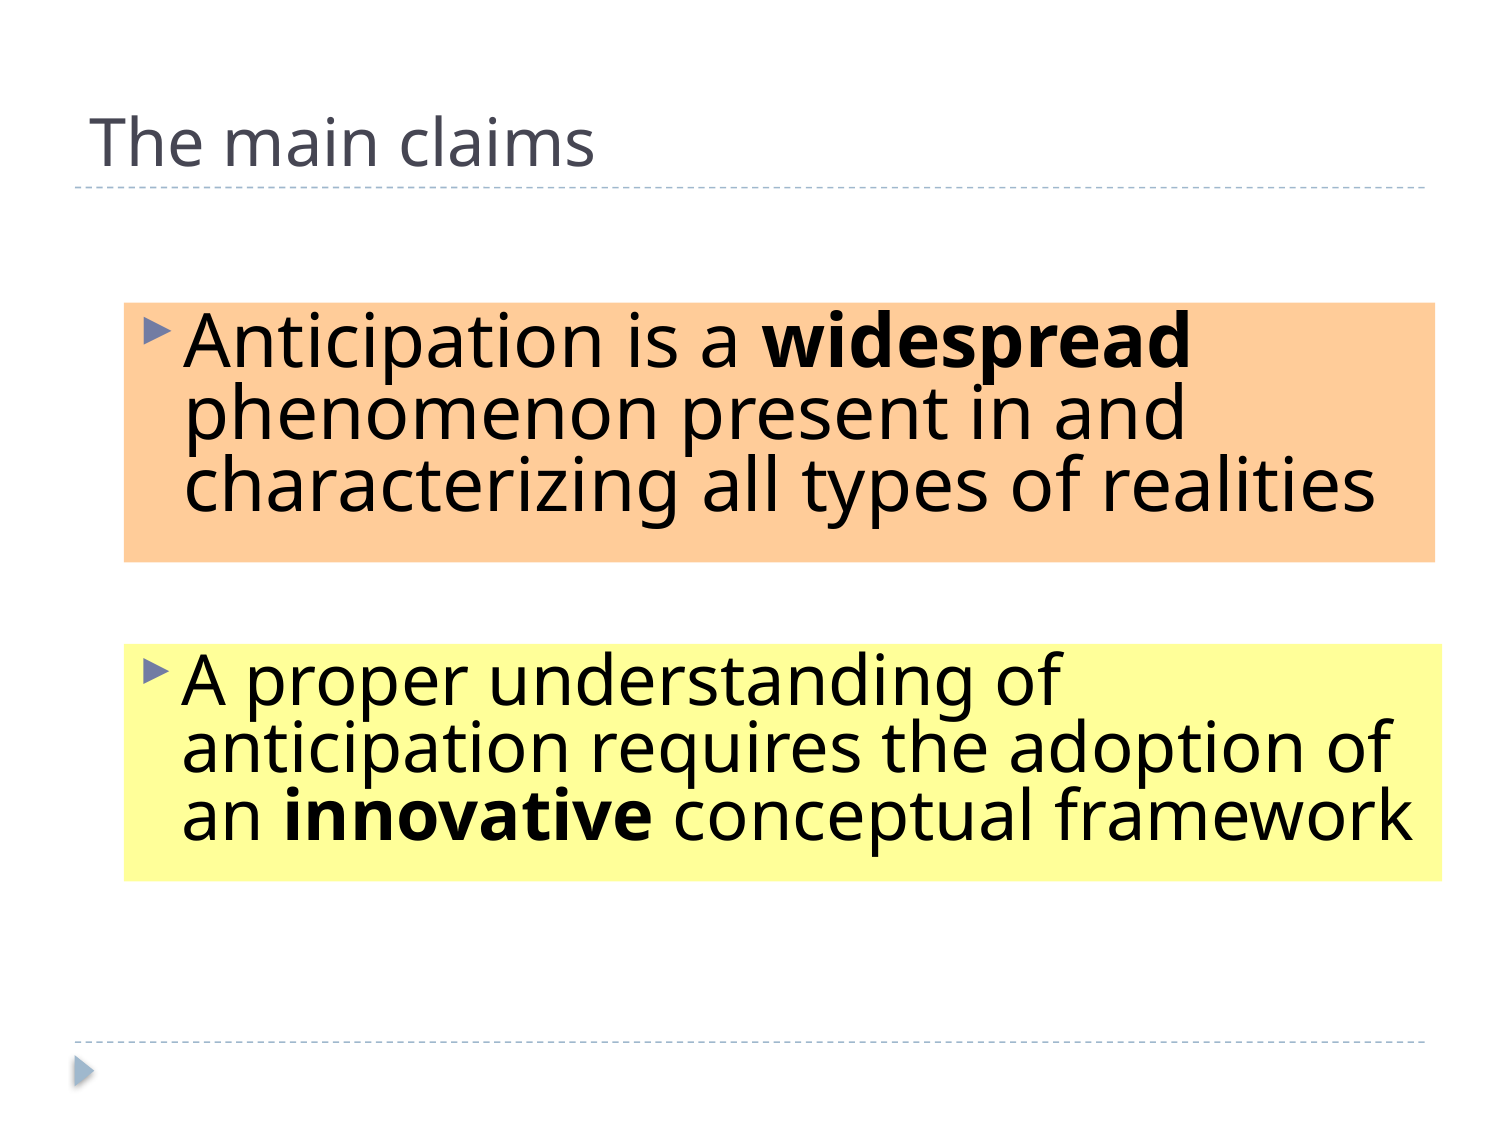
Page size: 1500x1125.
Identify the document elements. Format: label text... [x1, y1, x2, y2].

title The main claims [75, 37, 1425, 188]
list Anticipation is a widespread phenomenon present in and characterizing all types of realities [123, 302, 1436, 563]
list A proper understanding of anticipation requires the adoption of an innovative conceptual framework [123, 643, 1443, 882]
